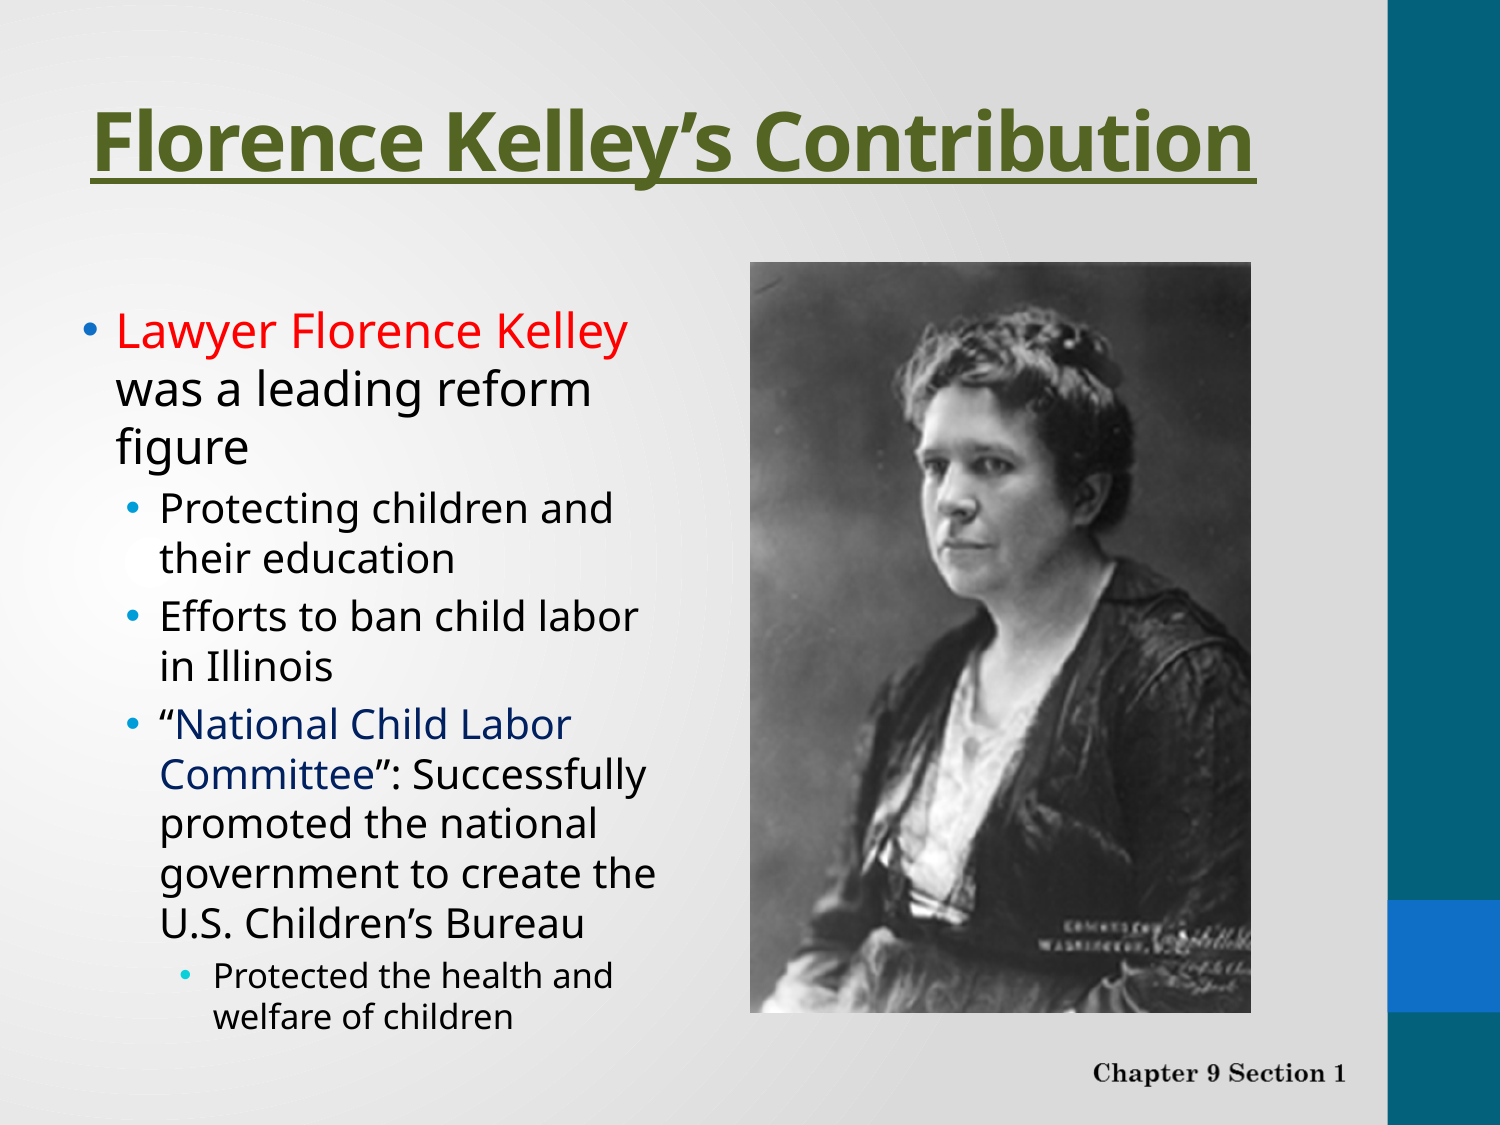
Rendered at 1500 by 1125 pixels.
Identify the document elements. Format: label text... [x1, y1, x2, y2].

list Lawyer Florence Kelley was a leading reform figure Protecting children and their education Efforts to ban child labor in Illinois “National Child Labor Committee”: Successfully promoted the national government to create the U.S. Children’s Bureau Protected the health and welfare of children [50, 224, 700, 1050]
picture [1074, 1049, 1363, 1103]
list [749, 261, 1252, 1013]
title Florence Kelley’s Contribution [75, 45, 1325, 233]
